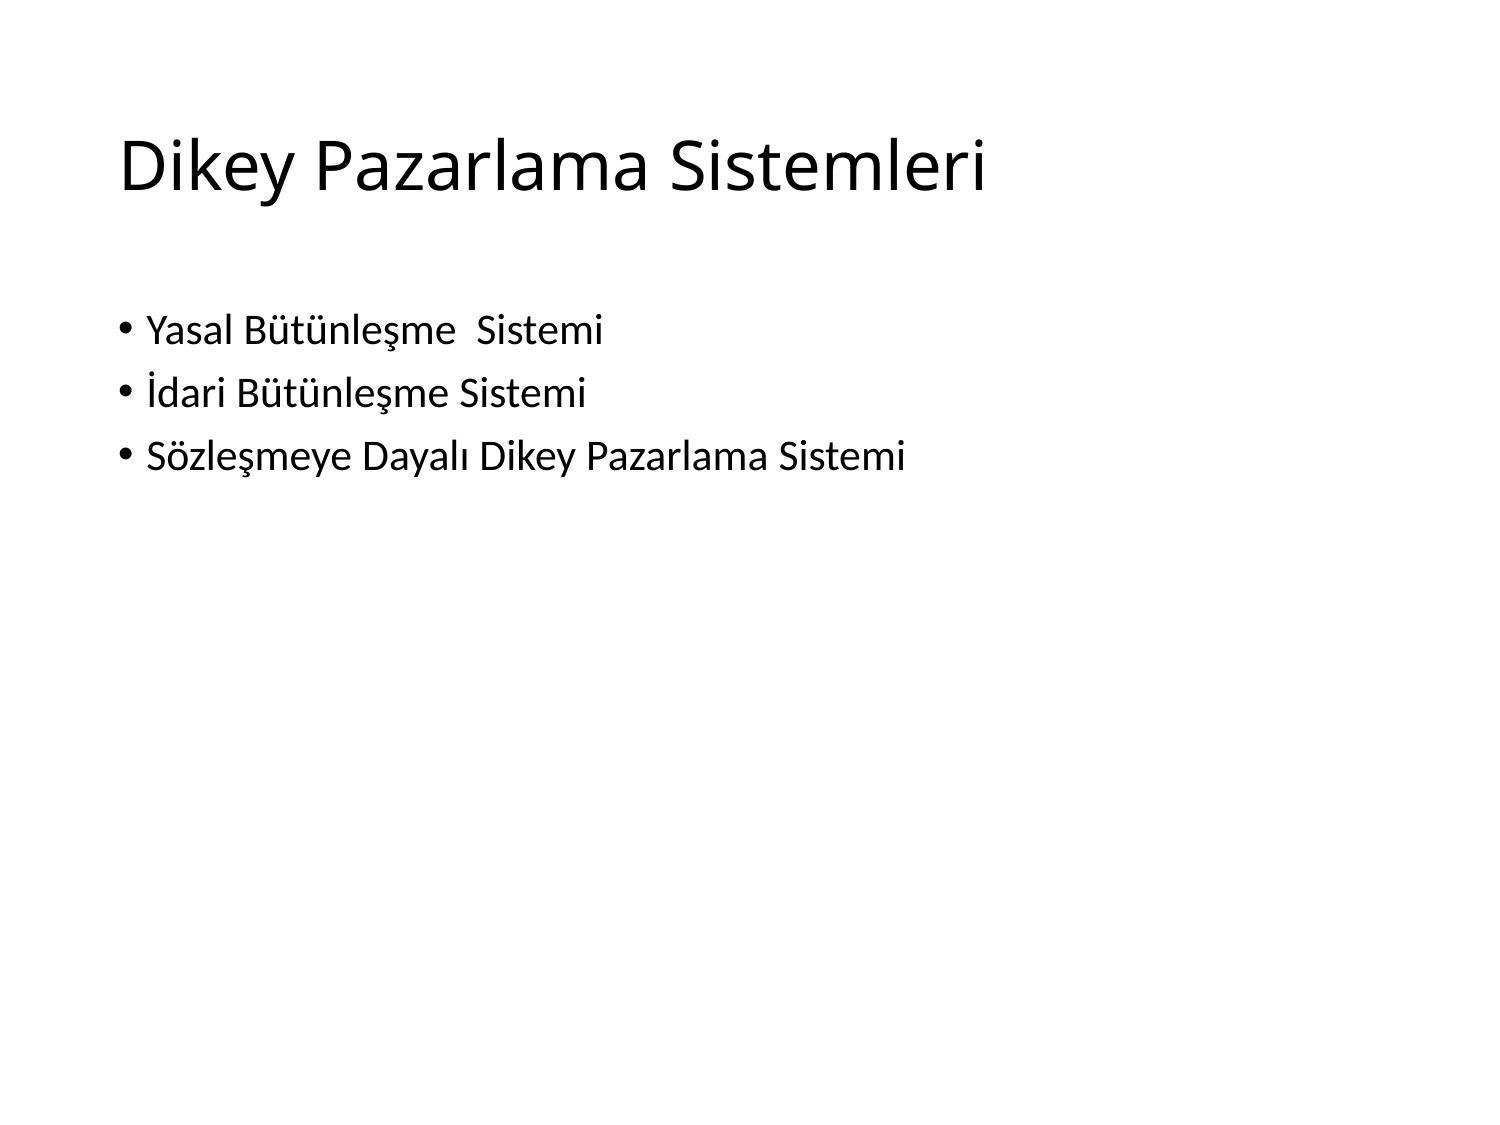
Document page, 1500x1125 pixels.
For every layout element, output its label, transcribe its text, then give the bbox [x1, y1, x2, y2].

list Yasal Bütünleşme Sistemi İdari Bütünleşme Sistemi Sözleşmeye Dayalı Dikey Pazarlama Sistemi [103, 299, 1397, 1014]
title Dikey Pazarlama Sistemleri [103, 59, 1397, 278]
